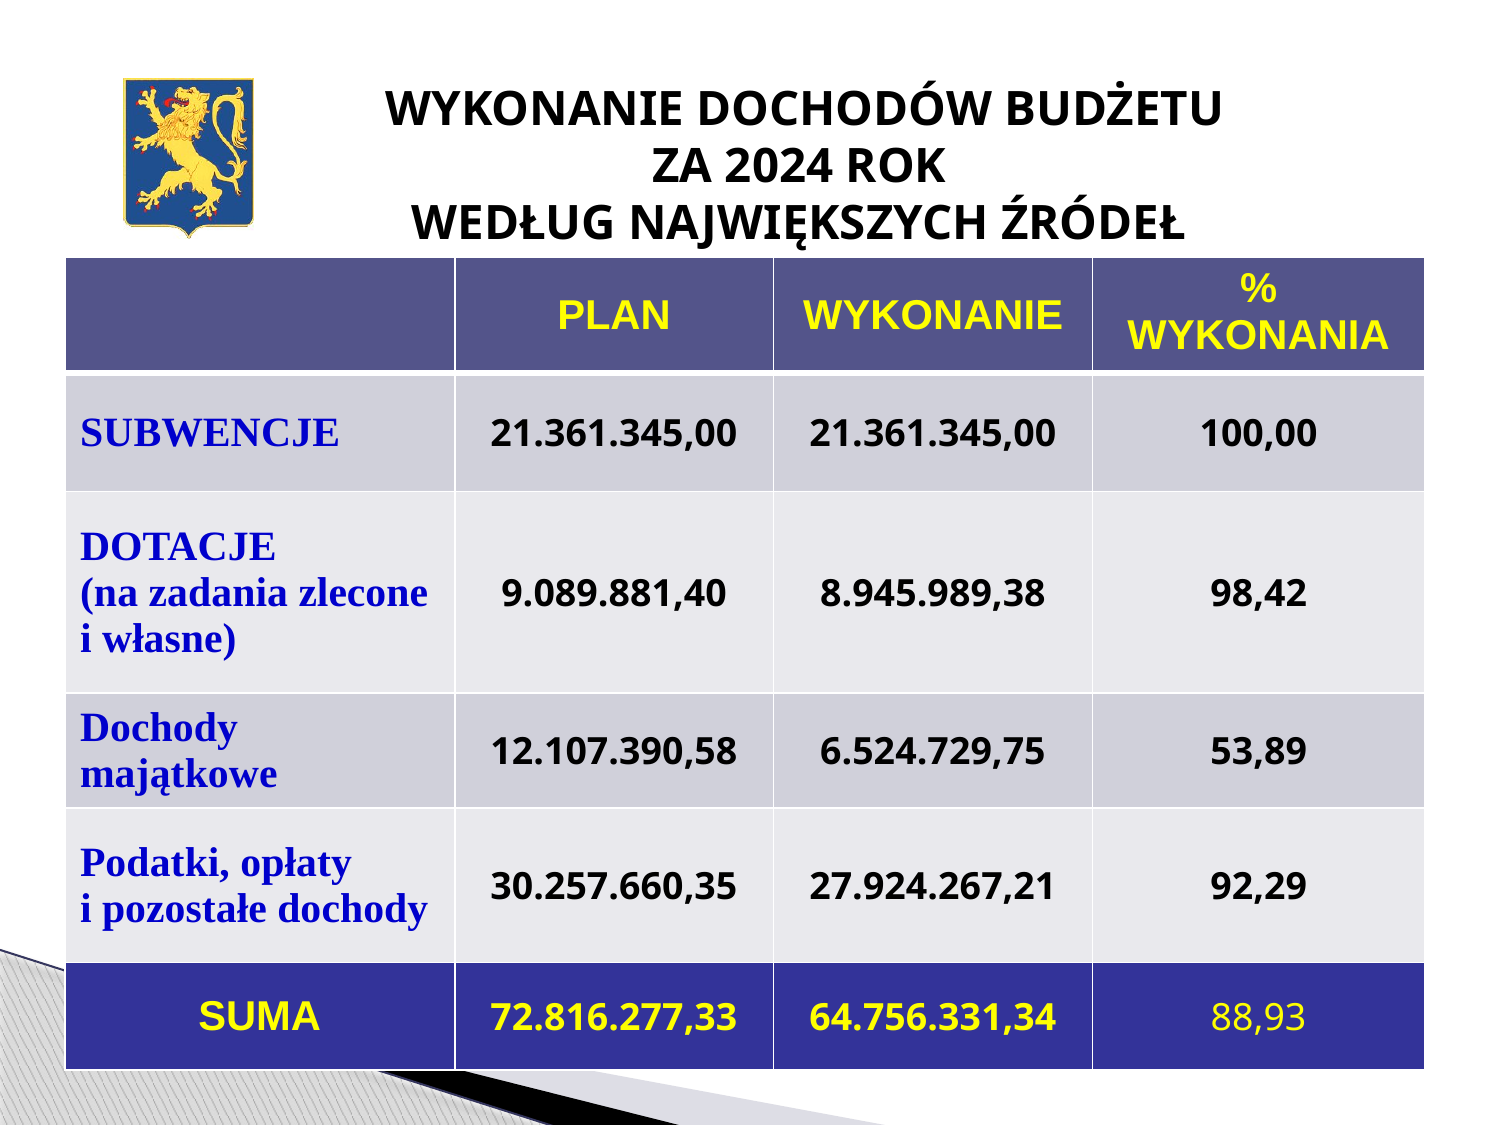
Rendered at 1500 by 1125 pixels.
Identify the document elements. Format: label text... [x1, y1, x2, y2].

table_header WYKONANIE [774, 258, 1092, 370]
picture [123, 77, 255, 240]
table_cell Dochody majątkowe [66, 694, 454, 807]
table_cell 21.361.345,00 [456, 376, 773, 491]
table_cell 64.756.331,34 [774, 963, 1092, 1069]
table_cell SUMA [66, 963, 454, 1069]
table_cell 72.816.277,33 [456, 963, 773, 1069]
table_cell 53,89 [1093, 694, 1424, 807]
table_header % WYKONANIA [1093, 258, 1424, 370]
table_cell 8.945.989,38 [774, 492, 1092, 692]
table_cell 88,93 [1093, 963, 1424, 1069]
table_cell 21.361.345,00 [774, 376, 1092, 491]
table_header PLAN [456, 258, 773, 370]
table_cell 9.089.881,40 [456, 492, 773, 692]
table_cell SUBWENCJE [66, 376, 454, 491]
table_cell 100,00 [1093, 376, 1424, 491]
table_header [66, 258, 454, 370]
table_cell 6.524.729,75 [774, 694, 1092, 807]
table_cell 98,42 [1093, 492, 1424, 692]
text_box Wykonanie dochodów budżetu za 2024 rok według największych źródeł [99, 70, 1450, 258]
table_cell 27.924.267,21 [774, 809, 1092, 962]
title [75, 45, 1425, 233]
table_cell 92,29 [1093, 809, 1424, 962]
table_cell 30.257.660,35 [456, 809, 773, 962]
table_cell DOTACJE (na zadania zlecone i własne) [66, 492, 454, 692]
table_cell Podatki, opłaty i pozostałe dochody [66, 809, 454, 962]
table_cell 12.107.390,58 [456, 694, 773, 807]
